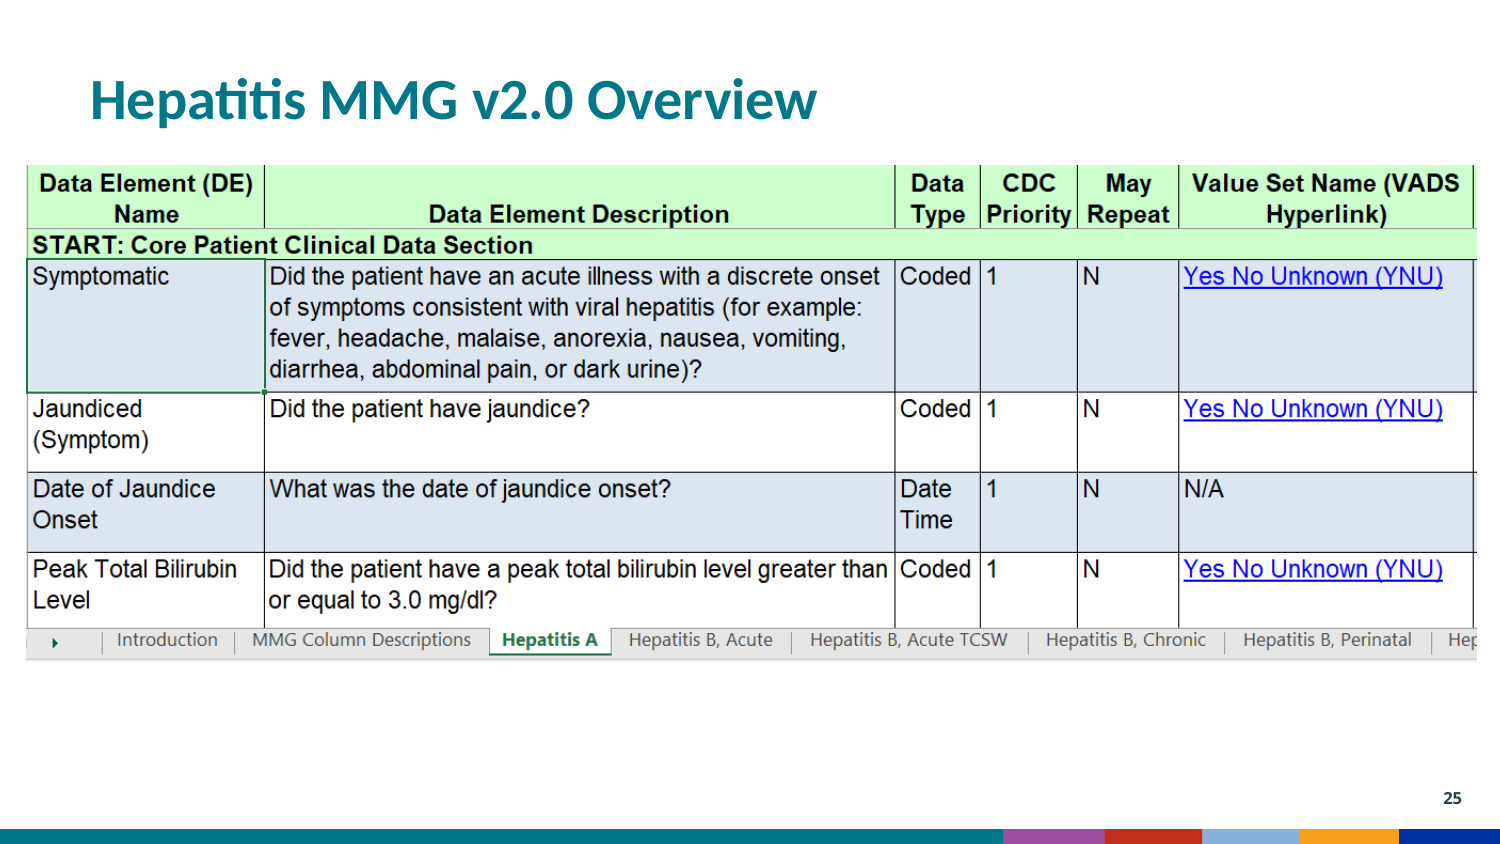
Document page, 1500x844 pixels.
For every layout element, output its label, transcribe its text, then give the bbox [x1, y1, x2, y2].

title Hepatitis MMG v2.0 Overview [75, 62, 1425, 165]
picture [26, 165, 1477, 662]
text_box 25 [1401, 776, 1478, 822]
